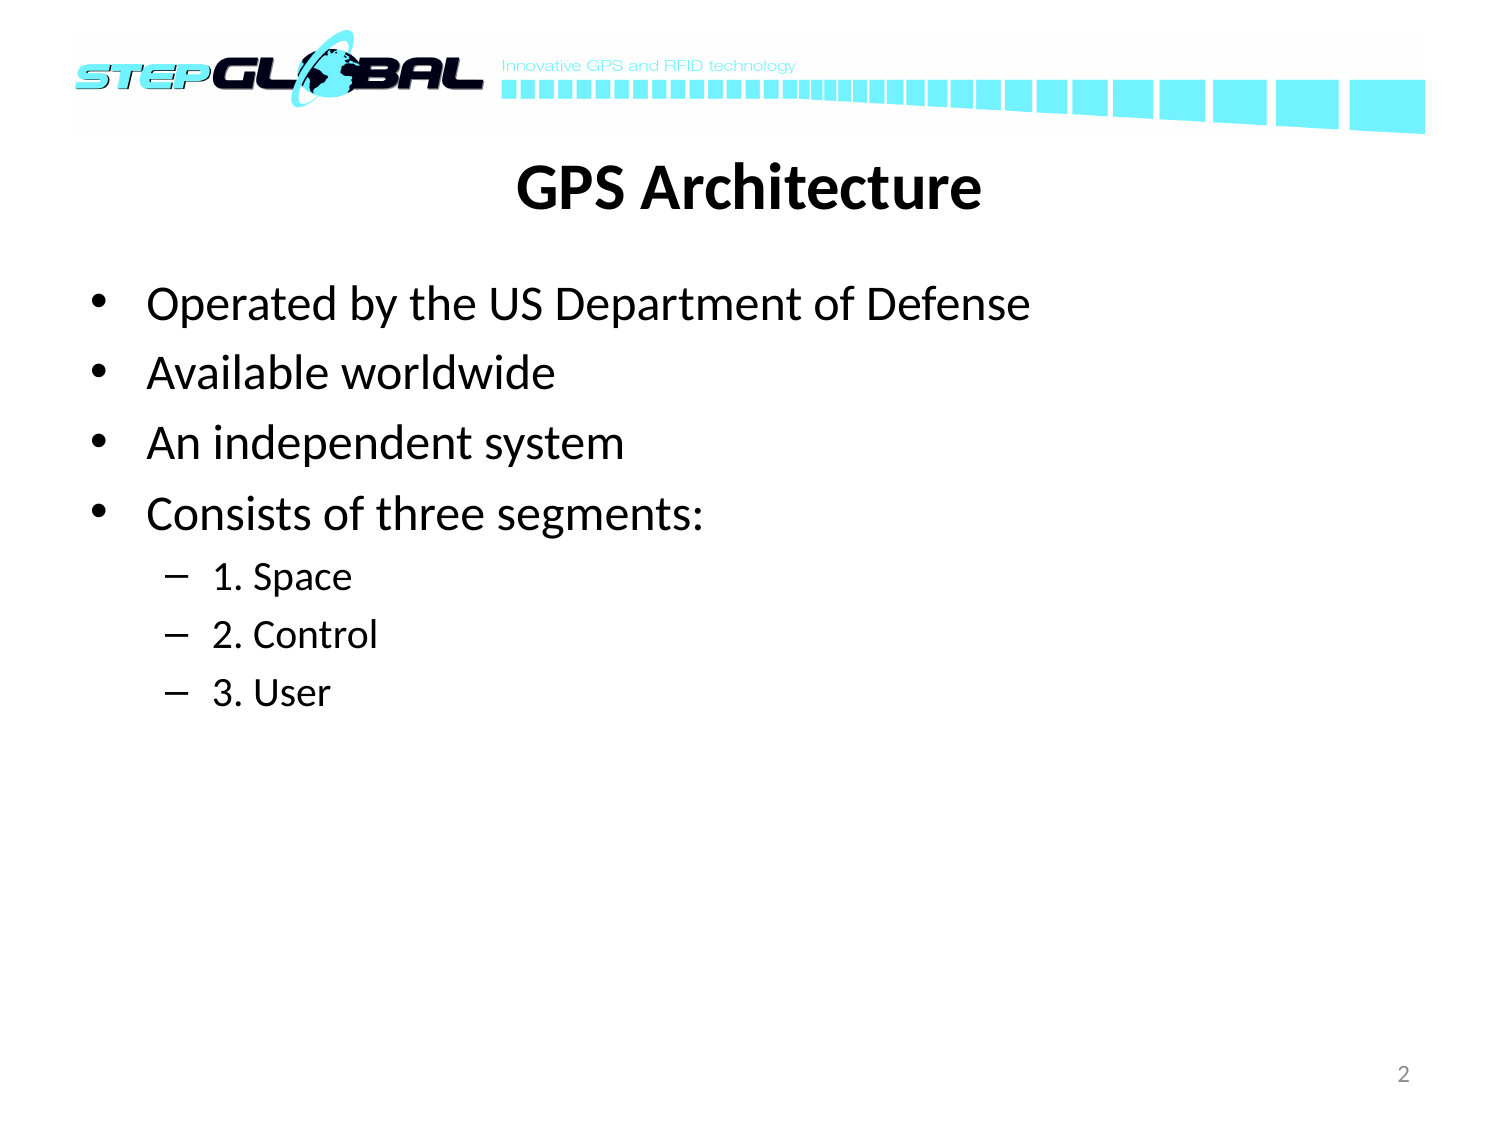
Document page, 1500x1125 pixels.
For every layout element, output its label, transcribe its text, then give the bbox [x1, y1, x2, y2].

title GPS Architecture [75, 133, 1425, 233]
list Operated by the US Department of Defense Available worldwide An independent system Consists of three segments: 1. Space 2. Control 3. User [75, 262, 1425, 1005]
slide_number 2 [1074, 1042, 1425, 1103]
picture [75, 30, 1425, 133]
